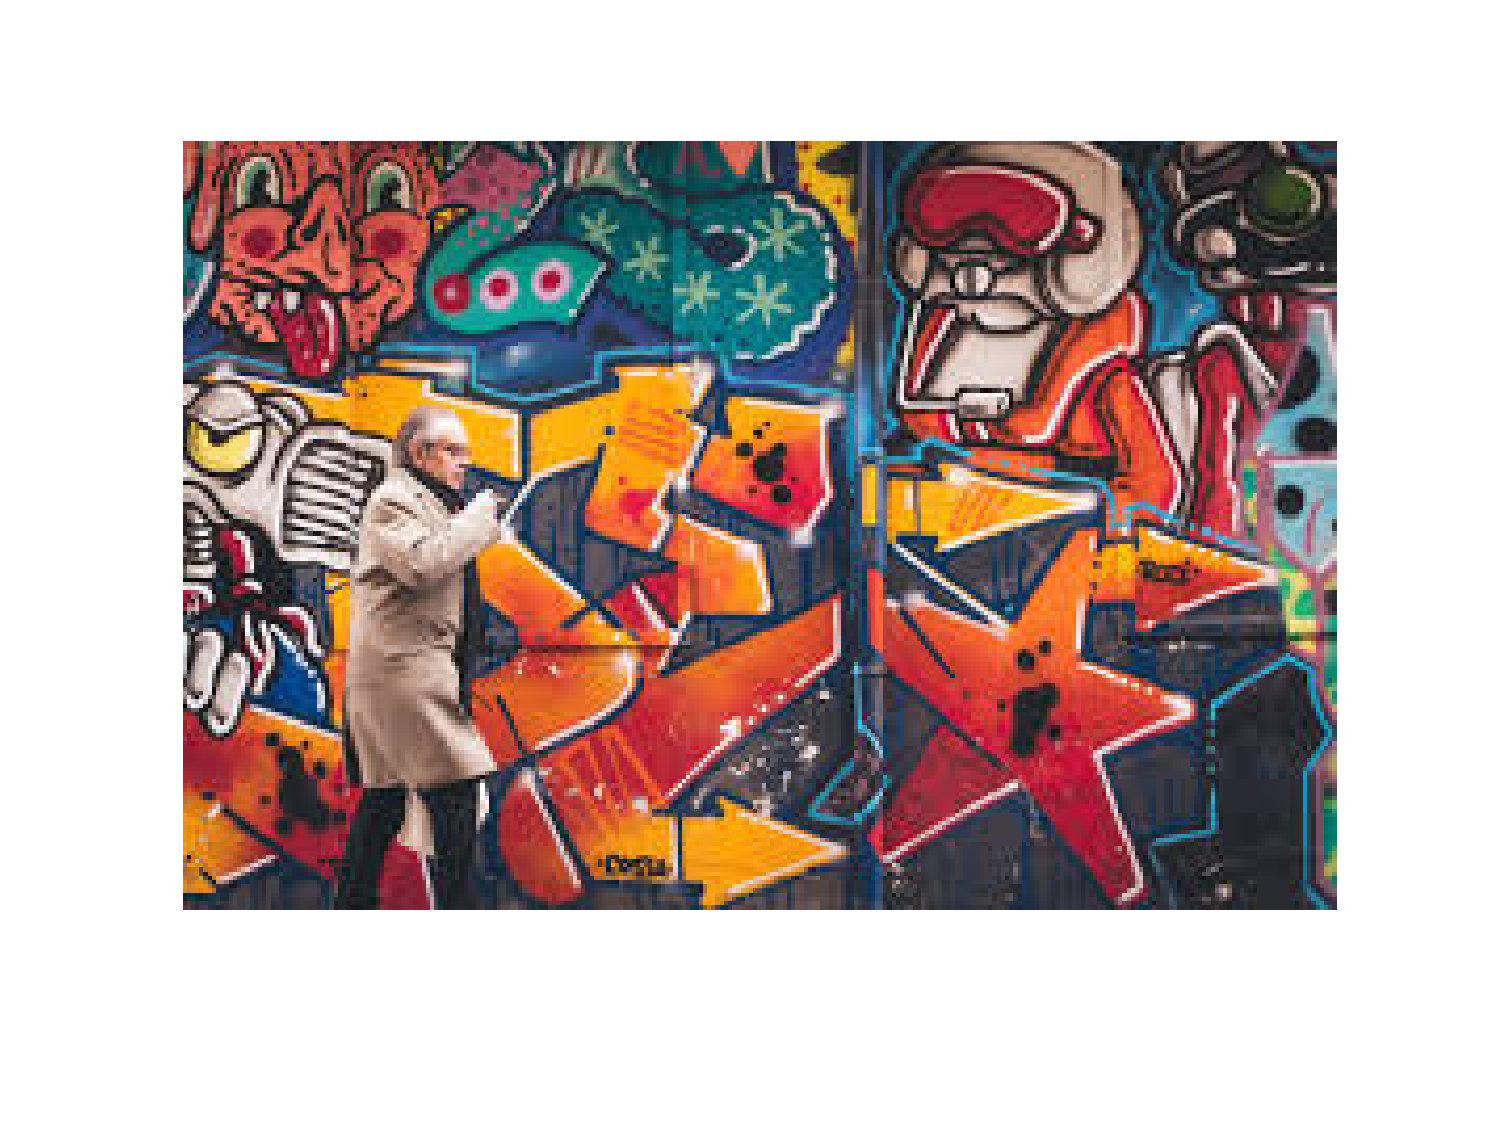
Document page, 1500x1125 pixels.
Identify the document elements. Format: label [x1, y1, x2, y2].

picture [182, 141, 1337, 910]
